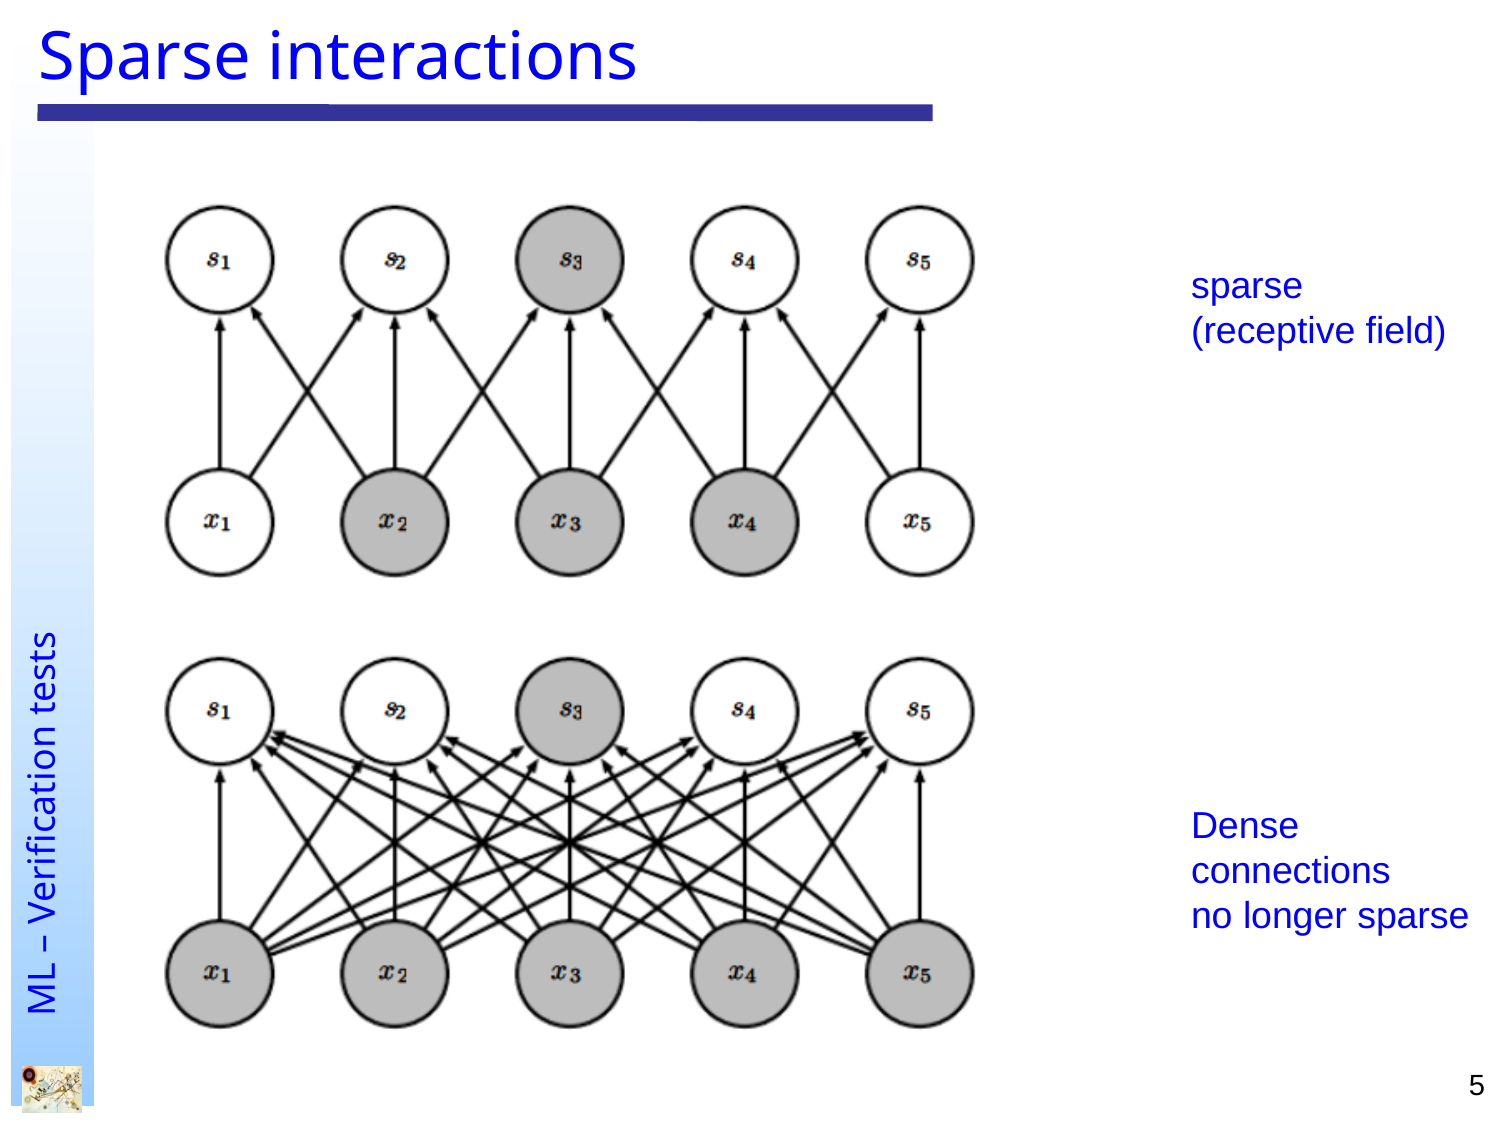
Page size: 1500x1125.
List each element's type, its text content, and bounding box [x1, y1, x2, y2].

slide_number 5 [1149, 1058, 1500, 1125]
picture [22, 1066, 82, 1113]
text_box sparse (receptive field) Dense connections no longer sparse [1183, 253, 1500, 944]
picture [123, 175, 1177, 1059]
title Sparse interactions [23, 4, 1414, 101]
